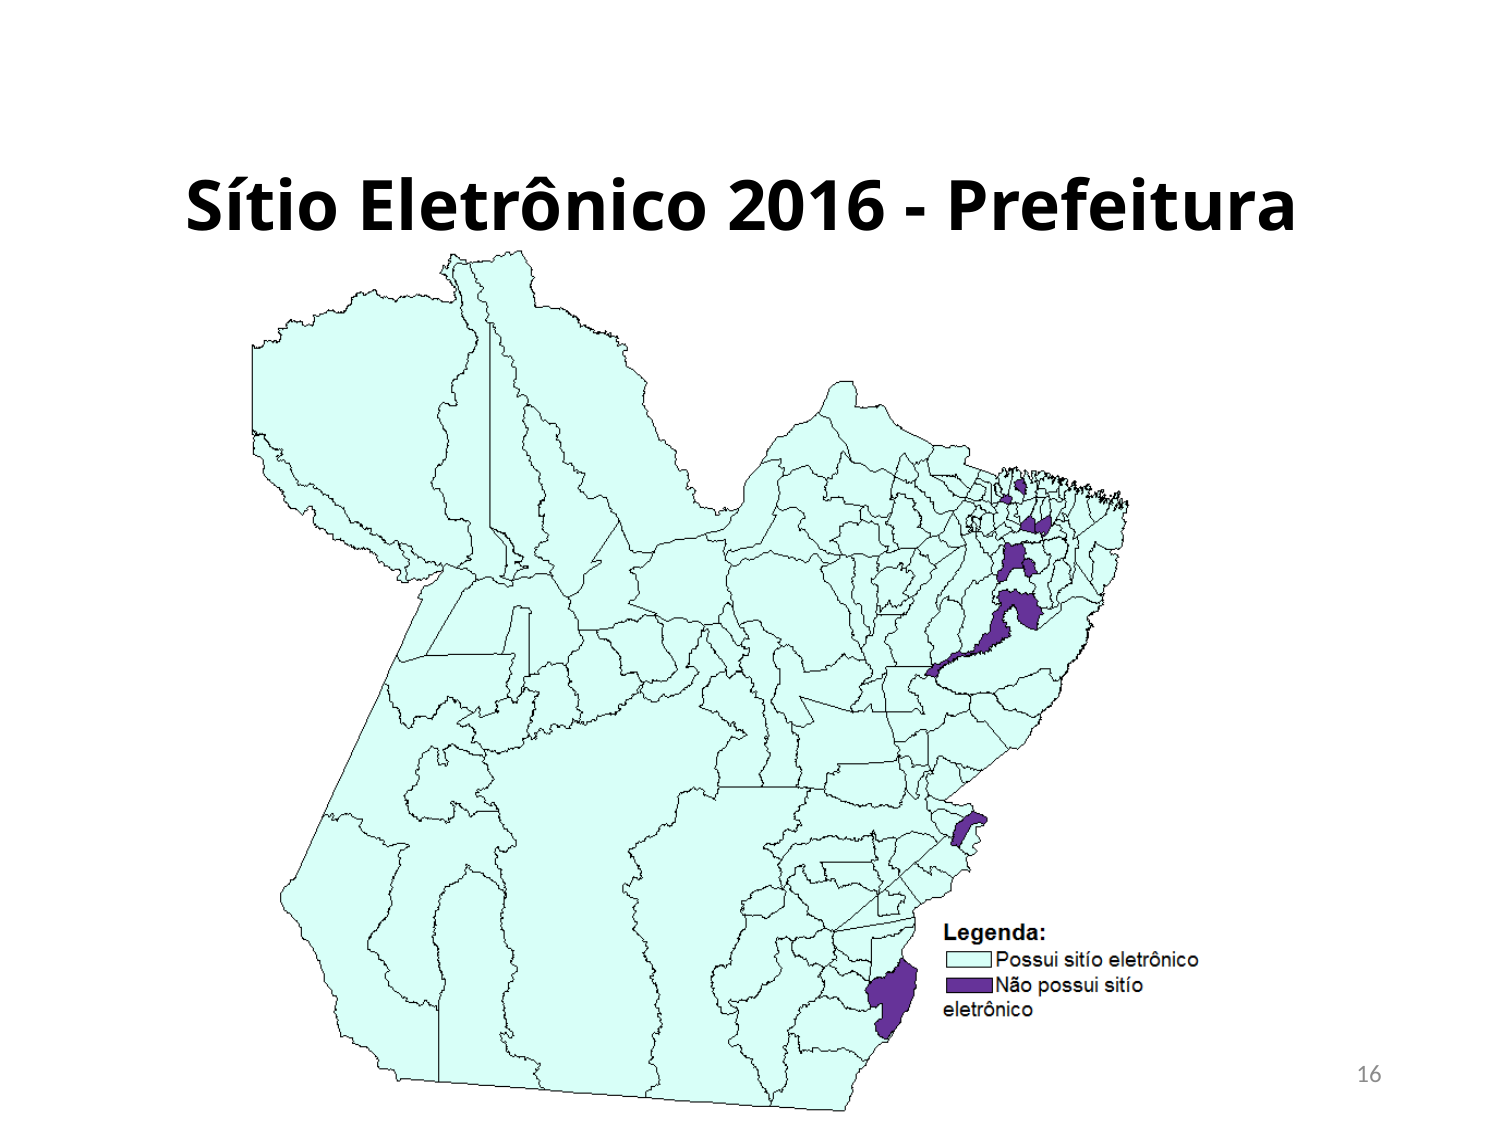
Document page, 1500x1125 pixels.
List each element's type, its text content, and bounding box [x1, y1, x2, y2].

title Sítio Eletrônico 2016 - Prefeitura [170, 141, 1500, 275]
slide_number 16 [1211, 1042, 1397, 1103]
picture [230, 245, 1211, 1125]
